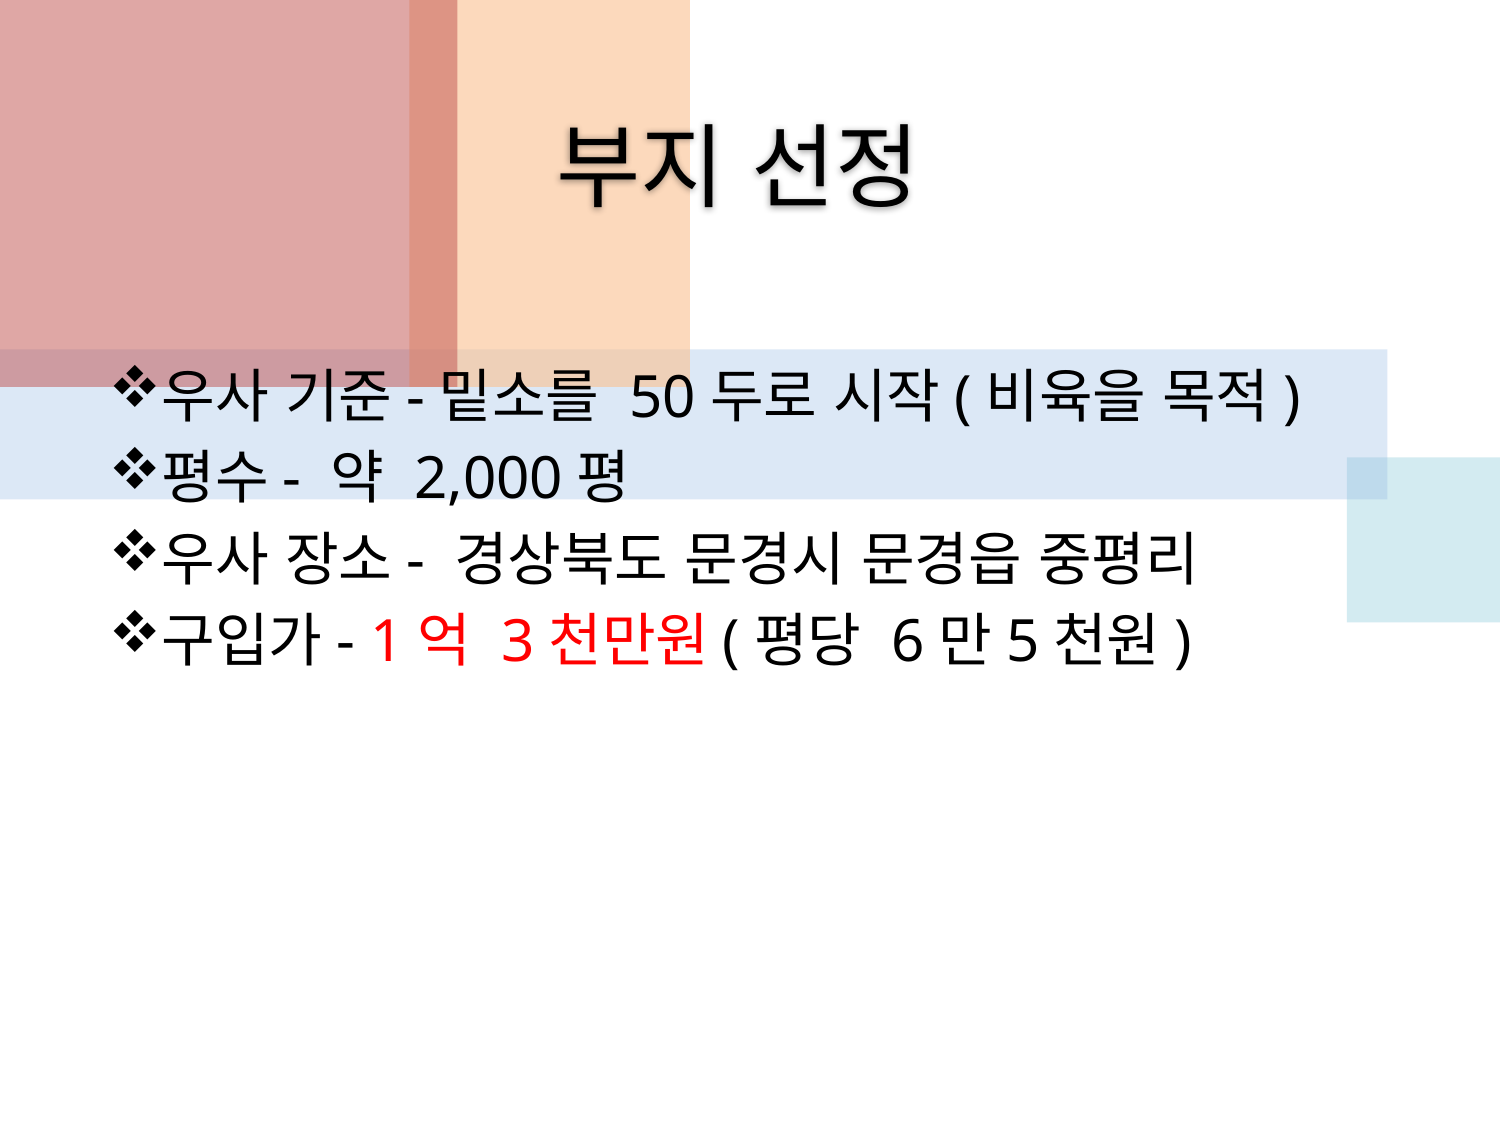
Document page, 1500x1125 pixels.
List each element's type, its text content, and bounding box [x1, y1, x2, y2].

title 부지 선정 [105, 34, 1372, 294]
subtitle 우사 기준-밑소를 50두로 시작(비육을 목적) 평수- 약 2,000평 우사 장소- 경상북도 문경시 문경읍 중평리 구입가- 1억 3천만원(평당 6만5천원) [93, 351, 1395, 996]
